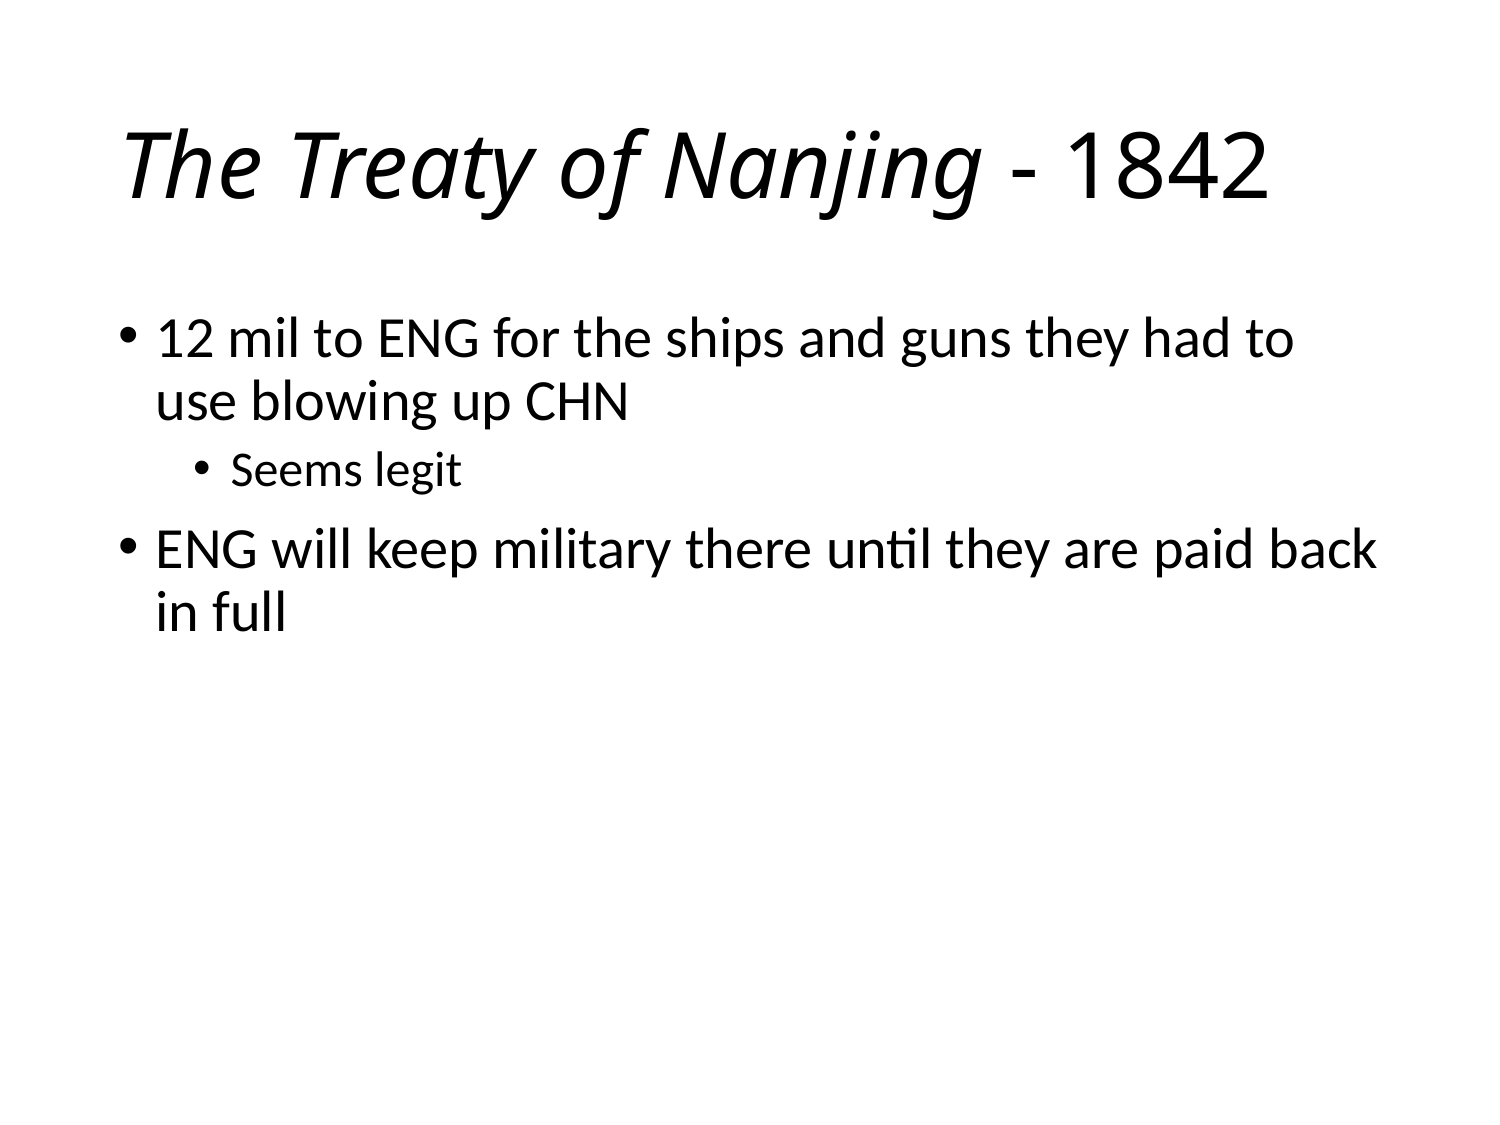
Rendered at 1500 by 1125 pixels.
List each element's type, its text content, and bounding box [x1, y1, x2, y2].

title The Treaty of Nanjing - 1842 [103, 59, 1397, 278]
list 12 mil to ENG for the ships and guns they had to use blowing up CHN Seems legit ENG will keep military there until they are paid back in full [103, 299, 1397, 1014]
